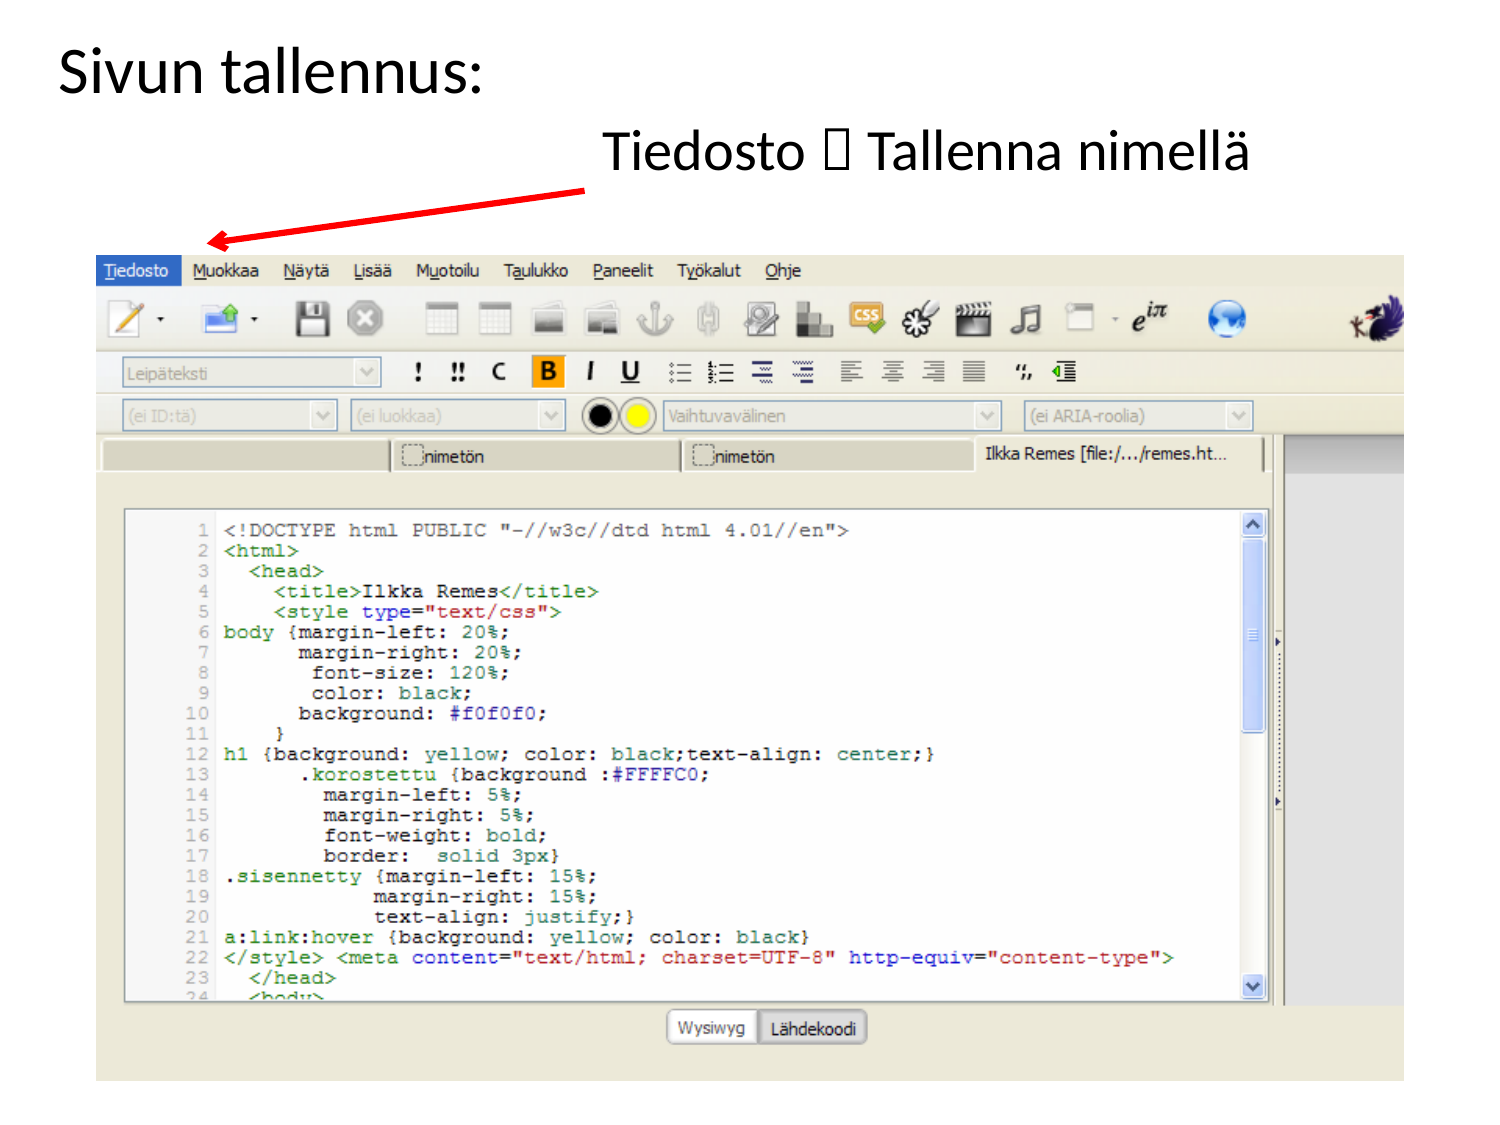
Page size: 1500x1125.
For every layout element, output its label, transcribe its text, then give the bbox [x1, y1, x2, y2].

picture [95, 255, 1405, 1081]
text_box Sivun tallennus: [44, 19, 502, 114]
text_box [206, 190, 585, 244]
text_box Tiedosto  Tallenna nimellä [587, 104, 1267, 190]
